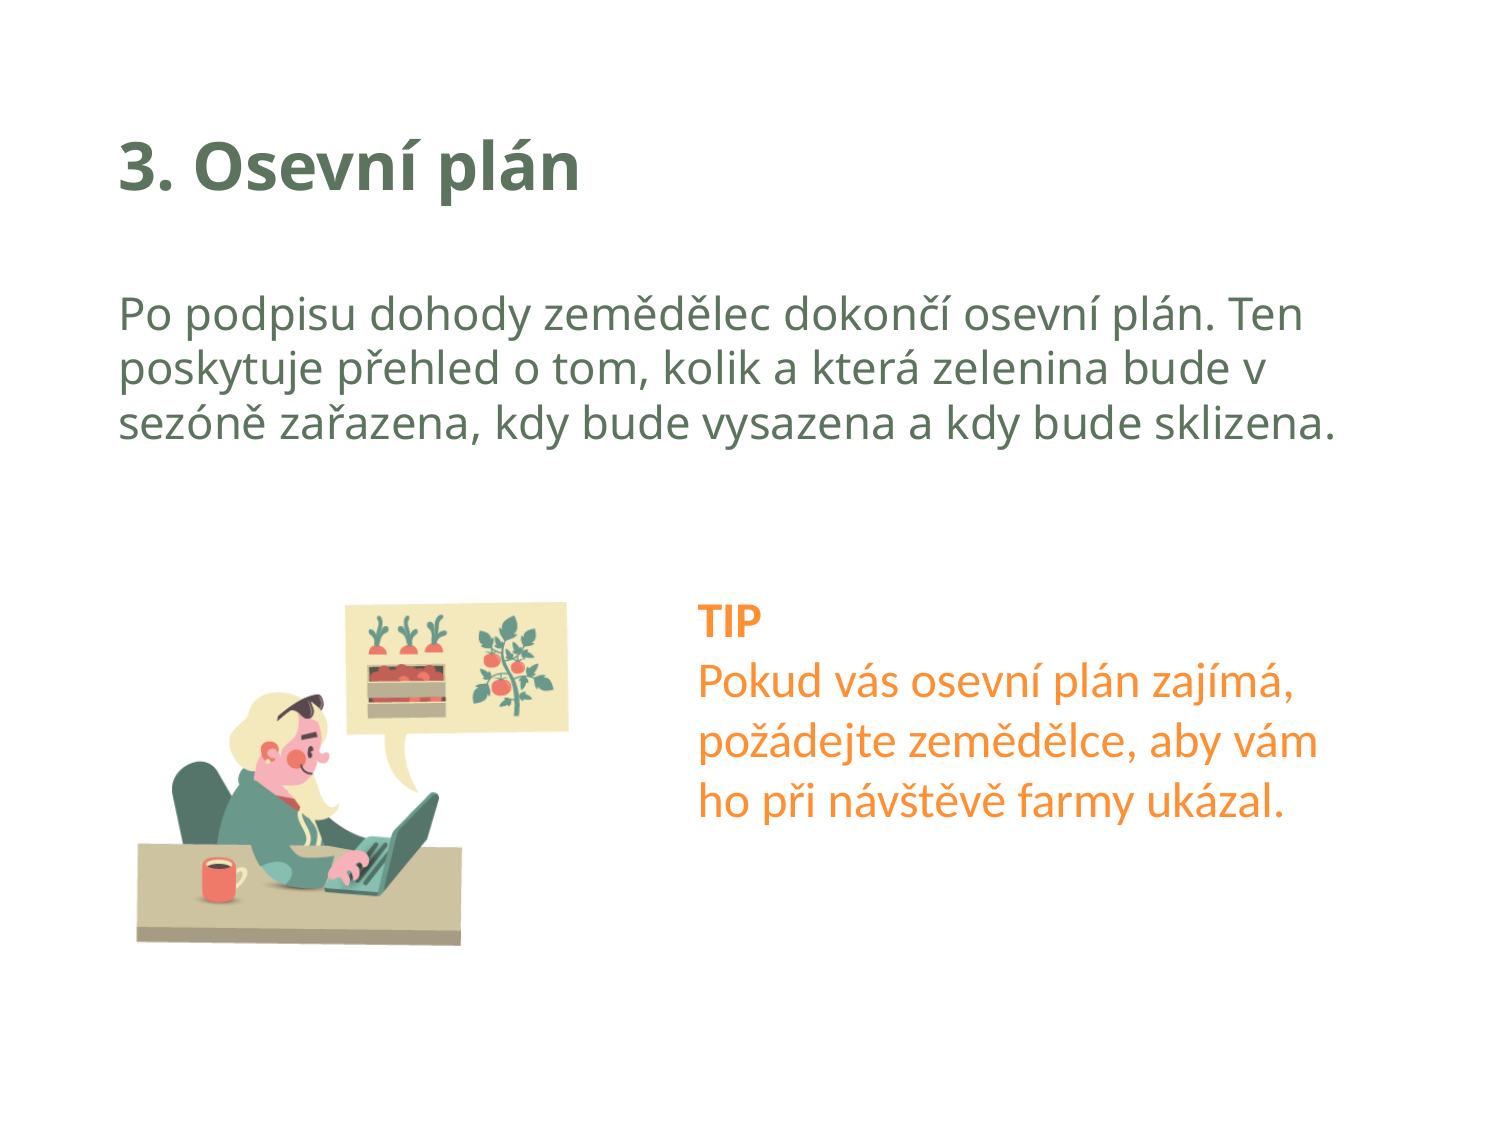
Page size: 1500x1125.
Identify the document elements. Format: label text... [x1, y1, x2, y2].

picture [102, 562, 594, 970]
list Po podpisu dohody zemědělec dokončí osevní plán. Ten poskytuje přehled o tom, kolik a která zelenina bude v sezóně zařazena, kdy bude vysazena a kdy bude sklizena. [103, 277, 1382, 495]
title 3. Osevní plán [103, 59, 1397, 278]
text_box TIP Pokud vás osevní plán zajímá, požádejte zemědělce, aby vám ho při návštěvě farmy ukázal. [682, 580, 1343, 835]
